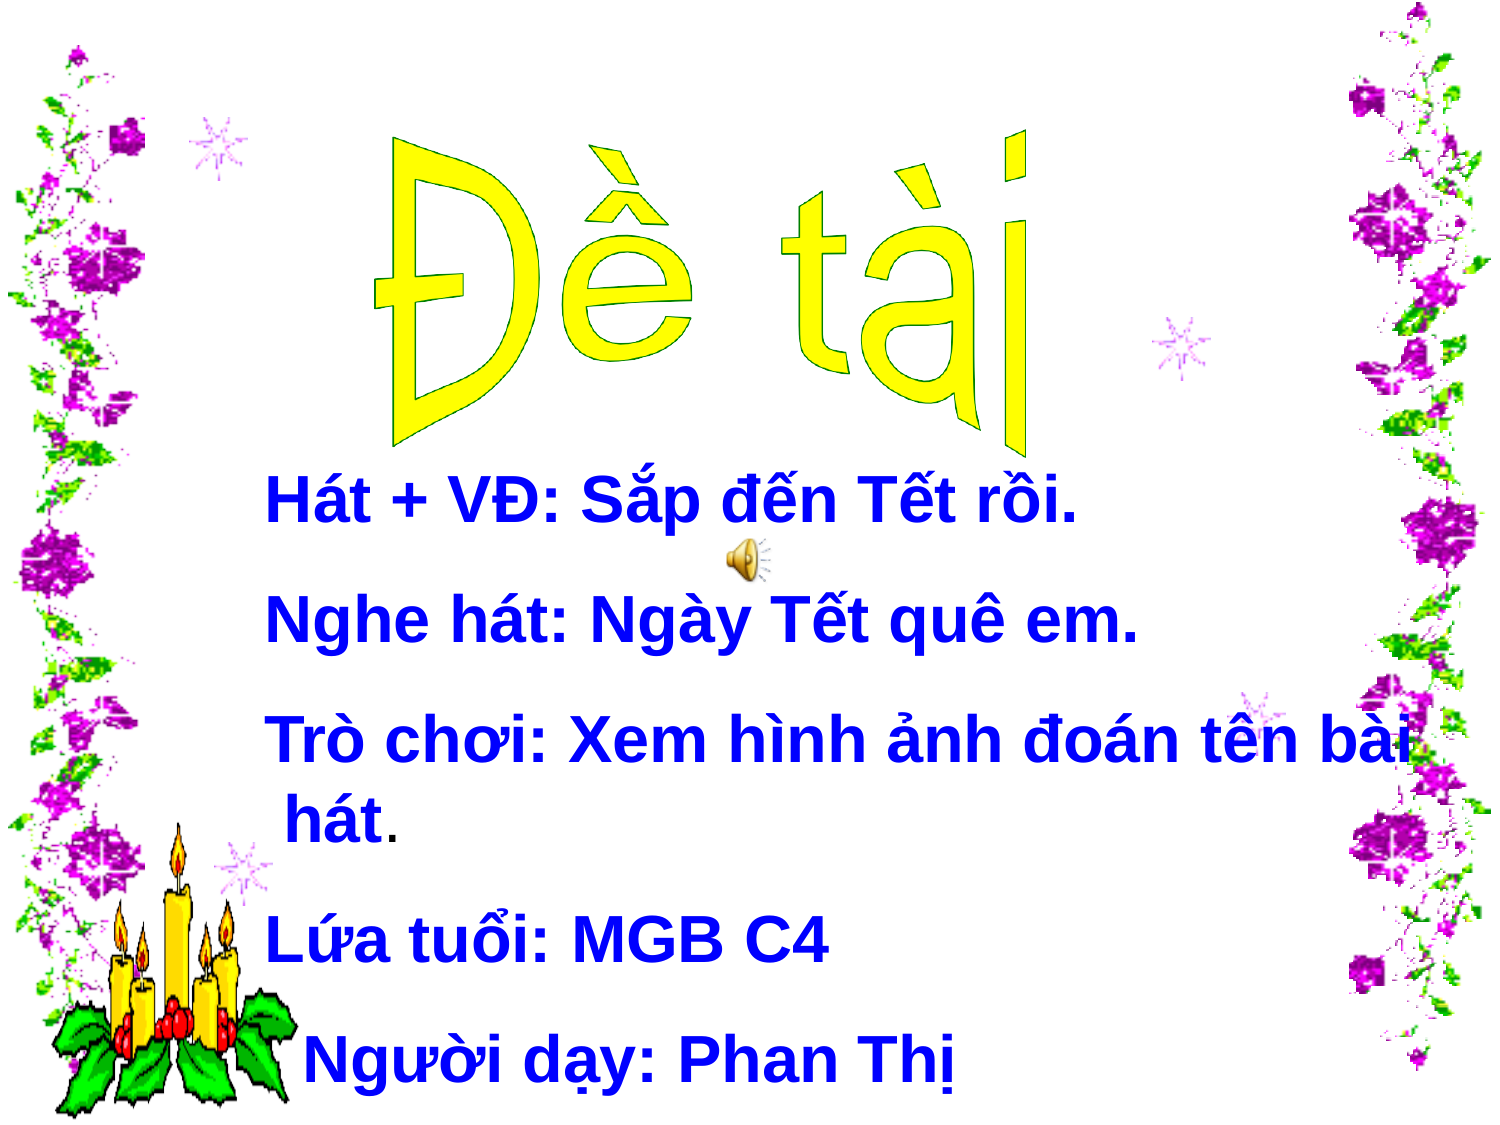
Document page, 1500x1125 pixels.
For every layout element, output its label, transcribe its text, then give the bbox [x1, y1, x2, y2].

picture [189, 117, 248, 181]
picture [1152, 317, 1211, 381]
picture [1349, 2, 1492, 1072]
picture [1227, 692, 1286, 756]
picture [724, 537, 776, 588]
picture [8, 45, 300, 1125]
picture [373, 129, 1026, 458]
text_box Hát + VĐ: Sắp đến Tết rồi. Nghe hát: Ngày Tết quê em. Trò chơi: Xem hình ảnh đoán tên bài hát. Lứa tuổi: MGB C4 Người dạy: Phan Thị Thoan [262, 413, 1420, 1125]
